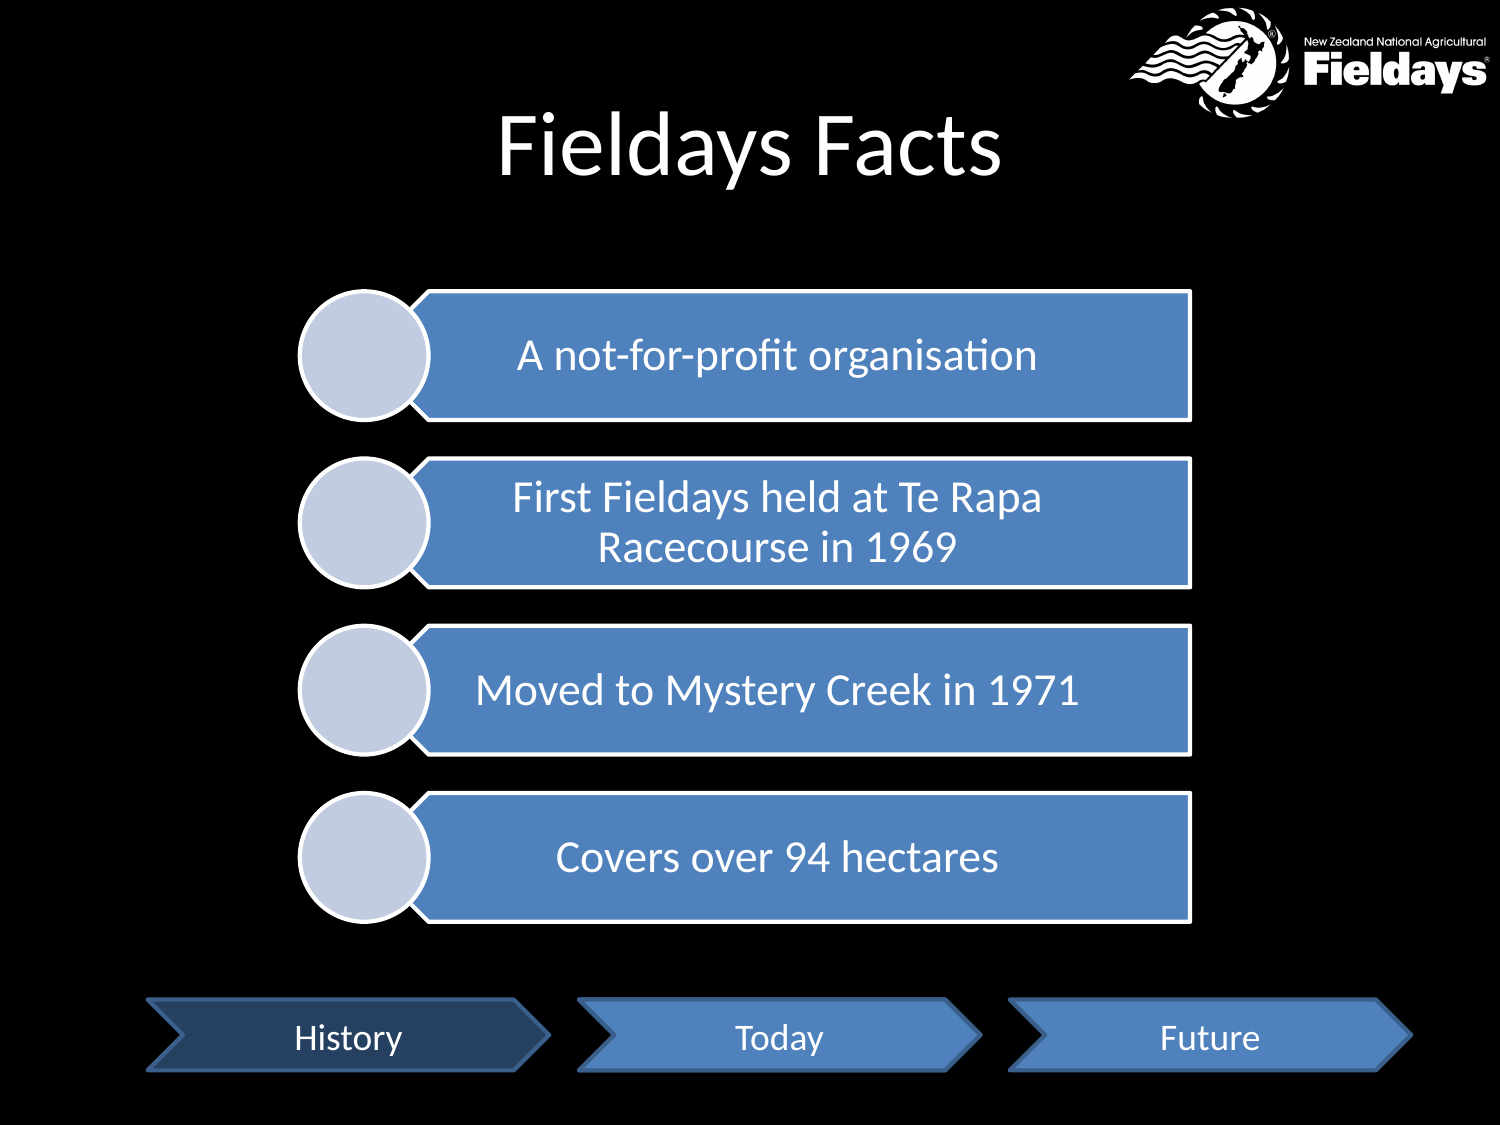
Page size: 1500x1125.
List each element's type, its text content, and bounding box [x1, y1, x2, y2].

text_box History [145, 997, 552, 1073]
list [123, 290, 1367, 923]
text_box Today [576, 997, 983, 1073]
title Fieldays Facts [75, 45, 1425, 233]
picture [1119, 0, 1500, 126]
text_box Future [1007, 997, 1414, 1073]
